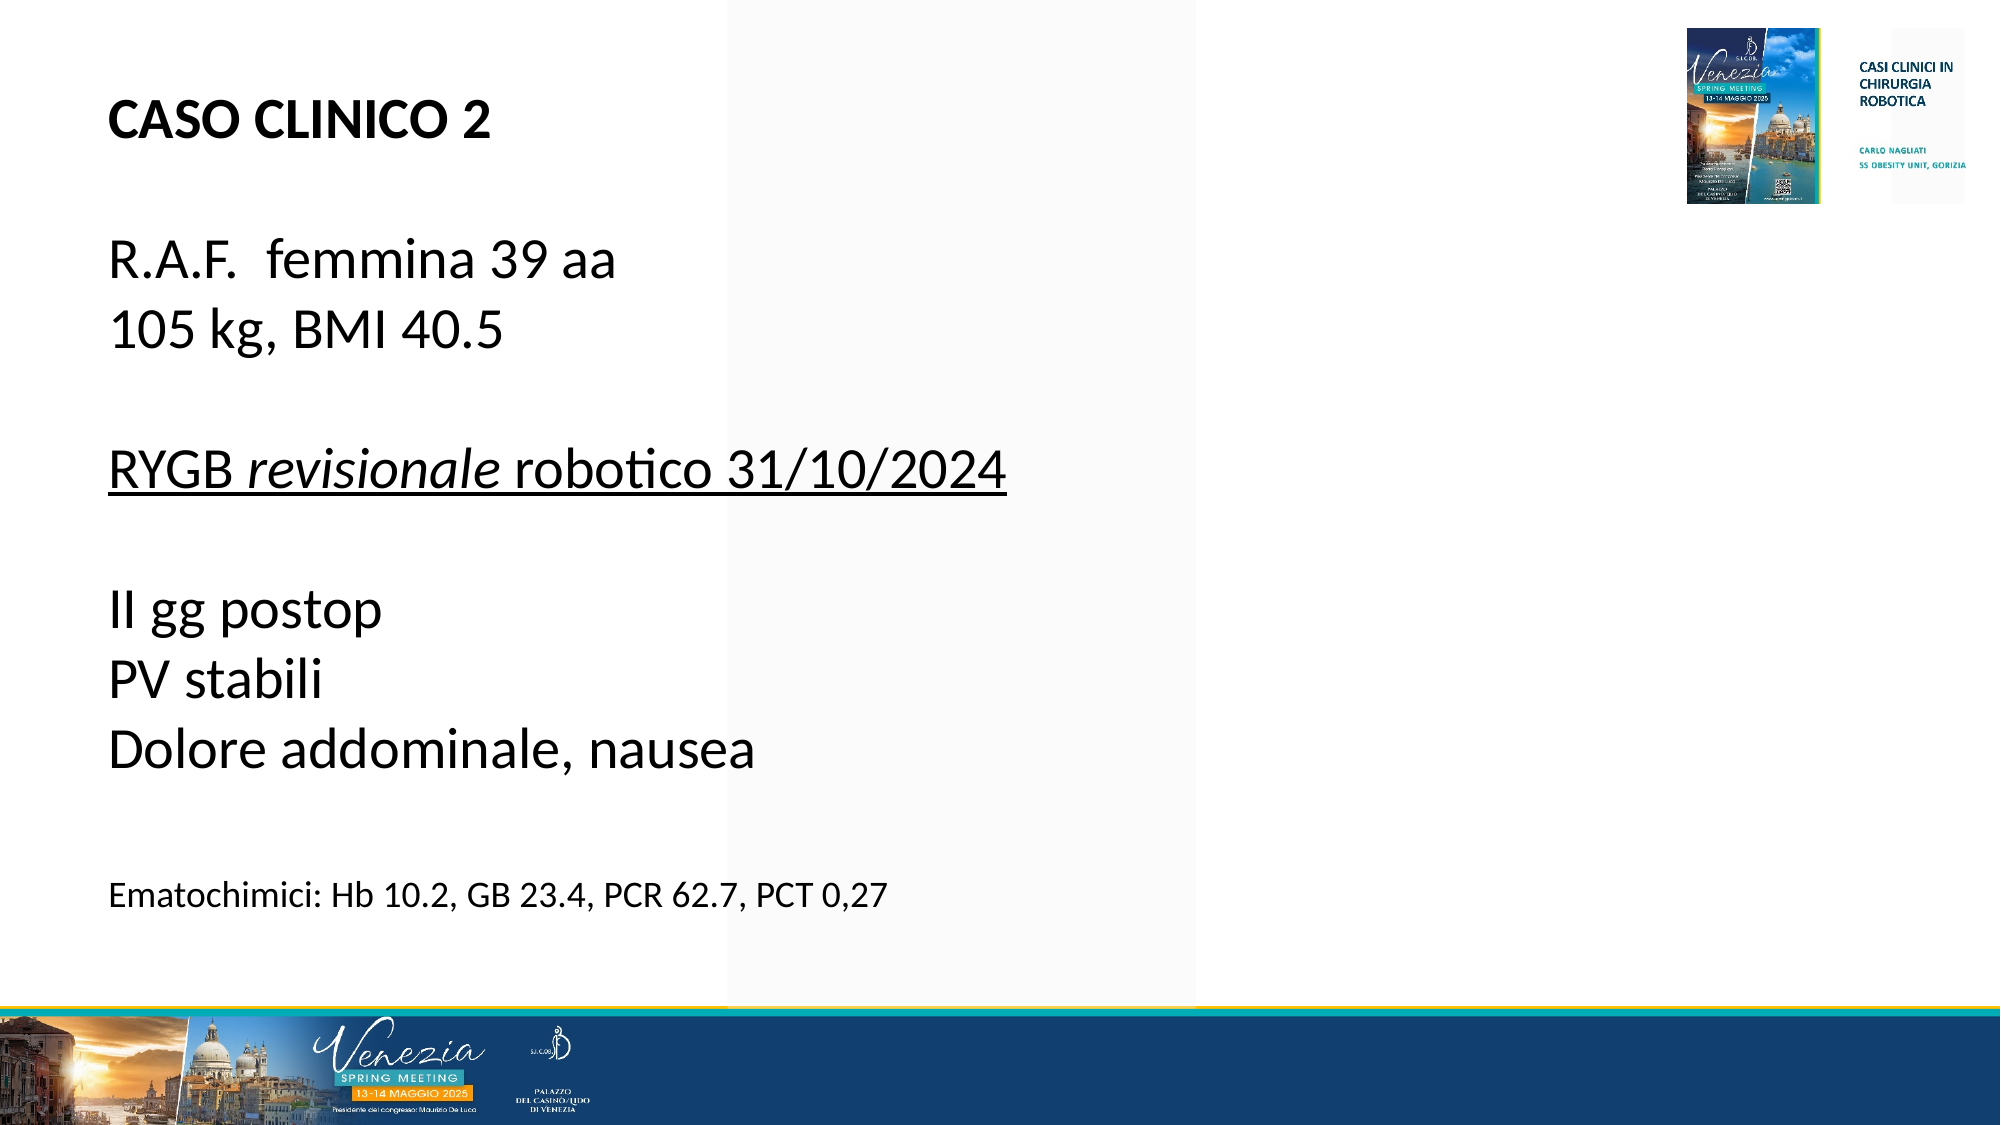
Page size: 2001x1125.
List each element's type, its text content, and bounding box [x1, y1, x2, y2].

picture [1686, 28, 2000, 205]
text_box CASO CLINICO 2 R.A.F. femmina 39 aa 105 kg, BMI 40.5 RYGB revisionale robotico 31/10/2024 II gg postop PV stabili Dolore addominale, nausea Ematochimici: Hb 10.2, GB 23.4, PCR 62.7, PCT 0,27 [93, 72, 1946, 1125]
picture [0, 1017, 93, 1125]
